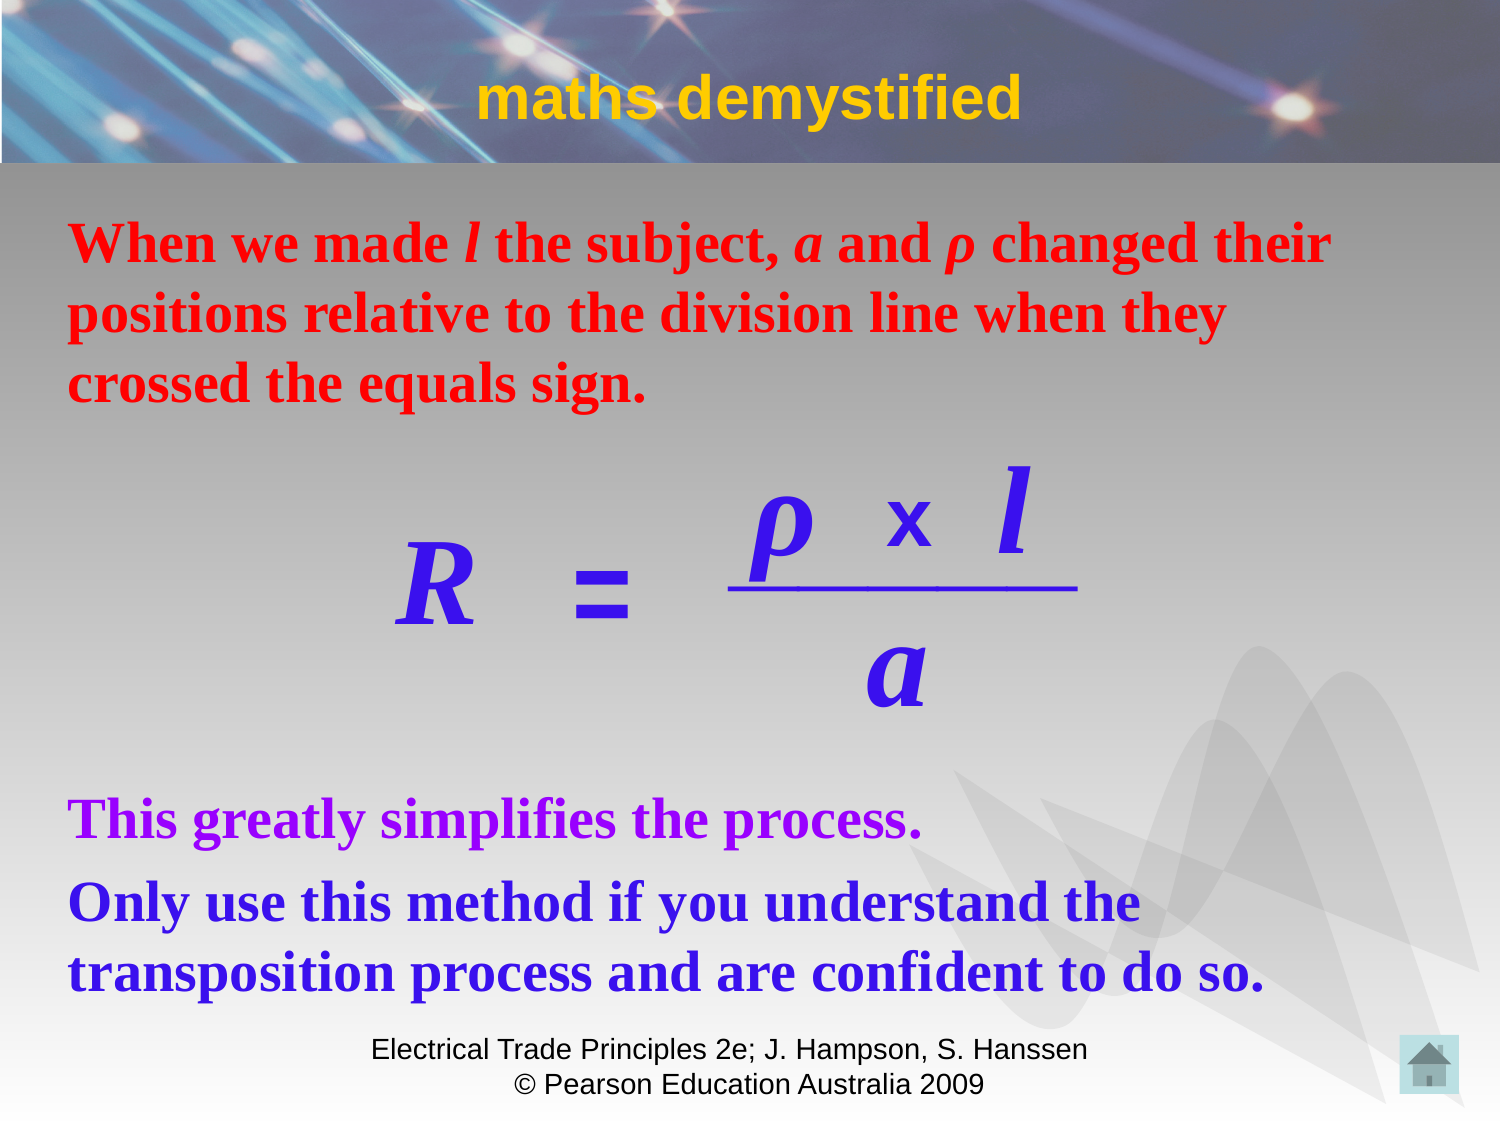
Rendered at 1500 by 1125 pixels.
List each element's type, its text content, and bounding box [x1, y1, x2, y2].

text_box = [513, 503, 691, 669]
text_box _____ [714, 444, 832, 610]
text_box _____ [857, 444, 951, 574]
text_box l [951, 420, 1047, 586]
text_box _____ [963, 444, 1117, 610]
text_box a [832, 574, 963, 739]
text_box ρ [738, 423, 857, 589]
text_box x [868, 456, 951, 571]
title maths demystified [0, 0, 1500, 164]
text_box This greatly simplifies the process. [53, 772, 1400, 855]
text_box When we made l the subject, a and ρ changed their positions relative to the division line when they crossed the equals sign. [53, 196, 1400, 422]
text_box Only use this method if you understand the transposition process and are confident to do so. [53, 855, 1400, 1011]
list R [348, 491, 526, 671]
